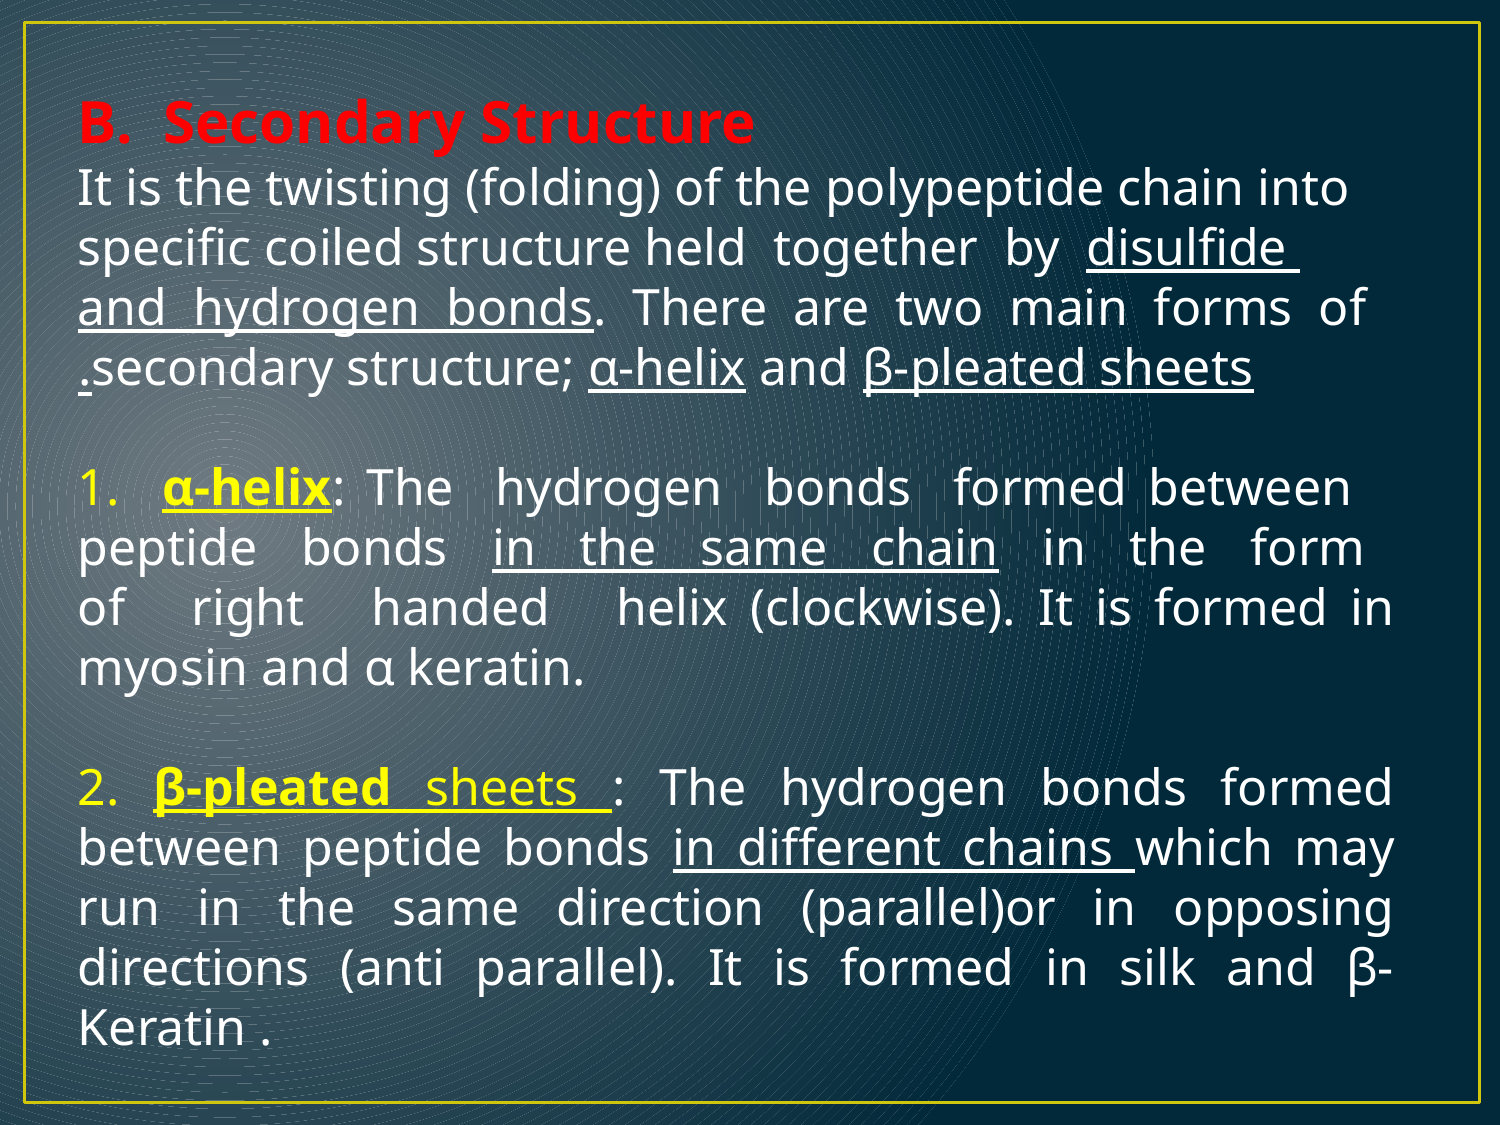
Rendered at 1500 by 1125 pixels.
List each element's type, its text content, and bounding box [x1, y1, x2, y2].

text_box B. Secondary Structure It is the twisting (folding) of the polypeptide chain into specific coiled structure held together by disulfide and hydrogen bonds. There are two main forms of secondary structure; α-helix and β-pleated sheets. 1. α-helix: The hydrogen bonds formed between peptide bonds in the same chain in the form of right handed helix (clockwise). It is formed in myosin and α keratin. 2. β-pleated sheets : The hydrogen bonds formed between peptide bonds in different chains which may run in the same direction (parallel)or in opposing directions (anti parallel). It is formed in silk and β-Keratin . [63, 78, 1410, 1063]
